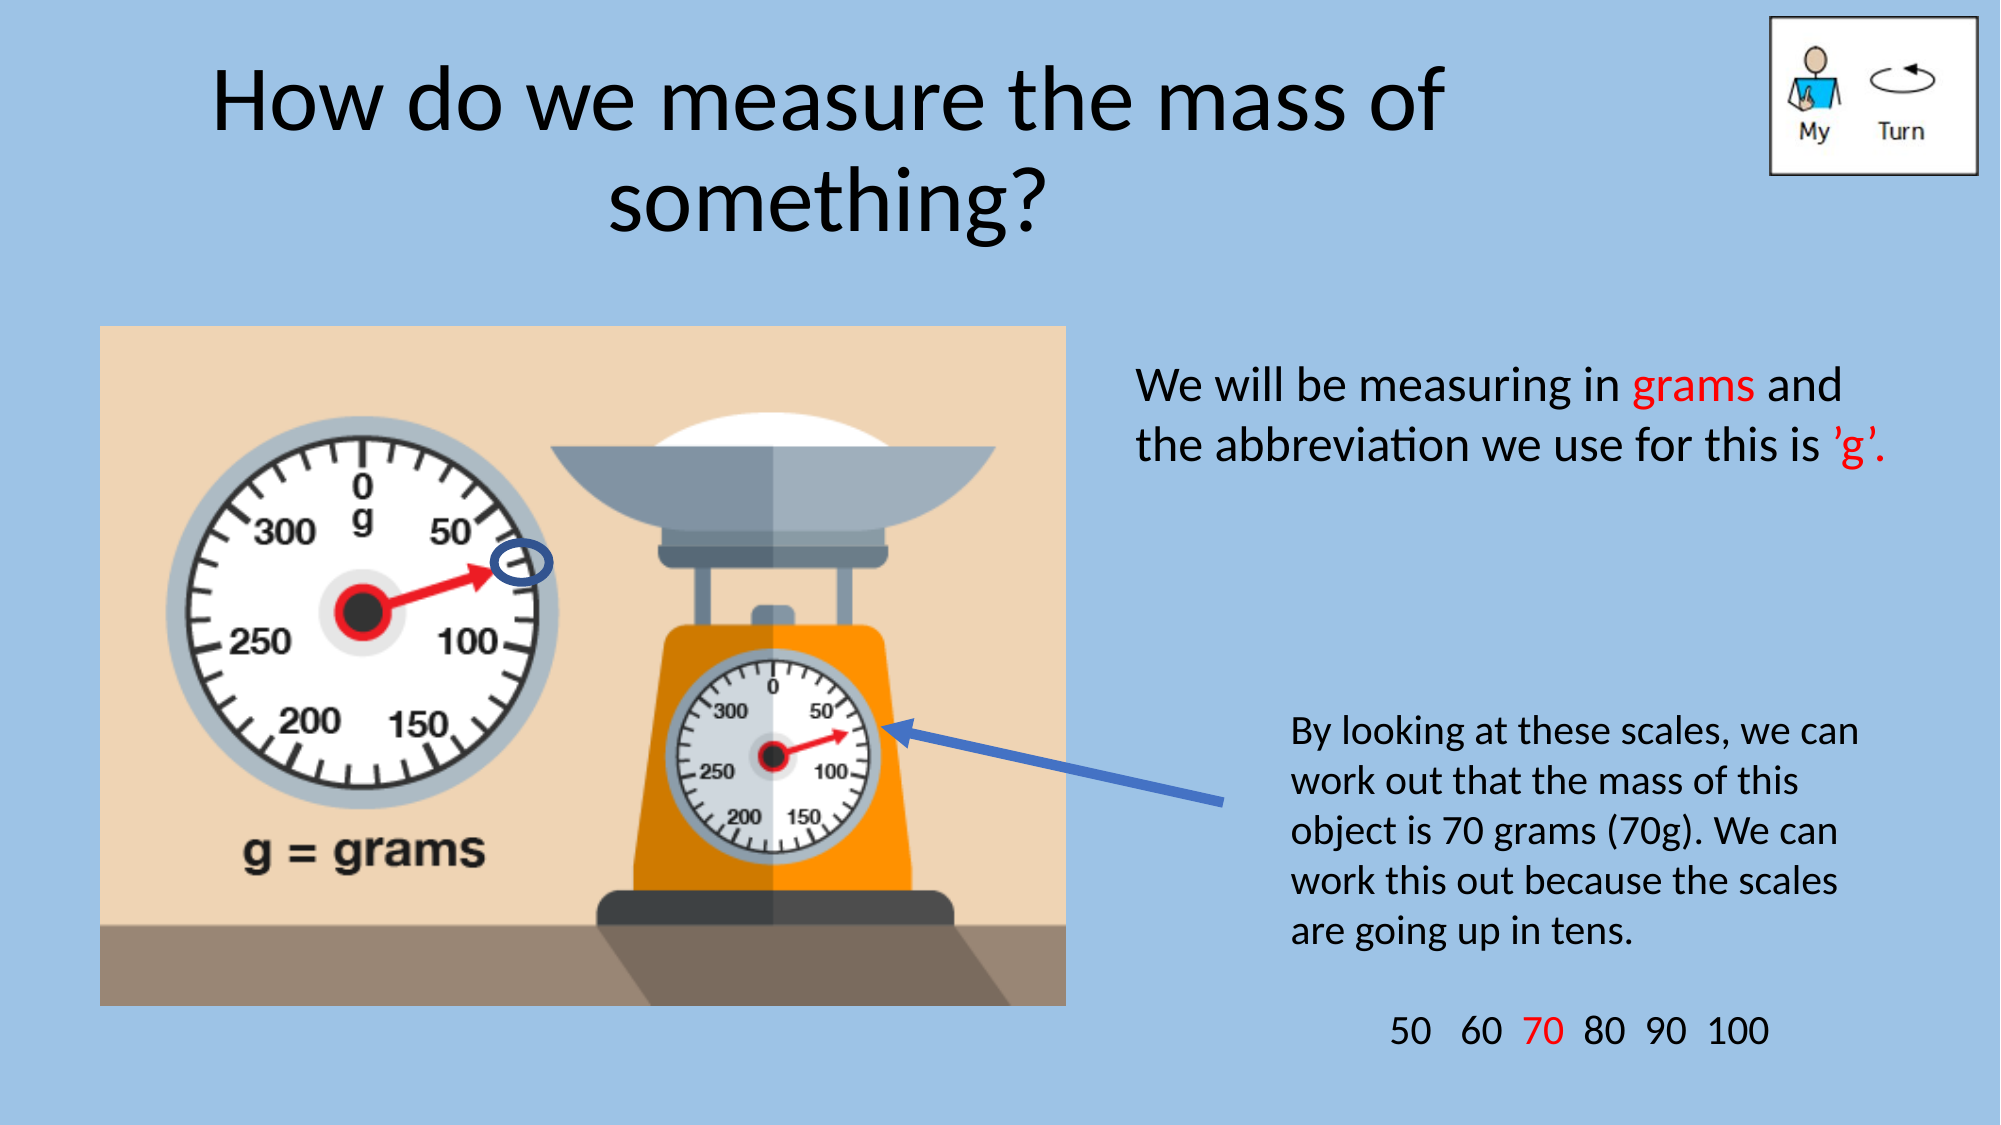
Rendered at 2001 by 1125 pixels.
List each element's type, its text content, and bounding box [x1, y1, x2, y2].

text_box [880, 726, 1224, 803]
picture [100, 326, 1066, 1006]
title How do we measure the mass of something? [43, 42, 1616, 260]
text_box By looking at these scales, we can work out that the mass of this object is 70 grams (70g). We can work this out because the scales are going up in tens. 50 60 70 80 90 100 [1275, 695, 1884, 1061]
picture [1769, 16, 1979, 176]
text_box We will be measuring in grams and the abbreviation we use for this is ’g’. [1120, 344, 1915, 479]
